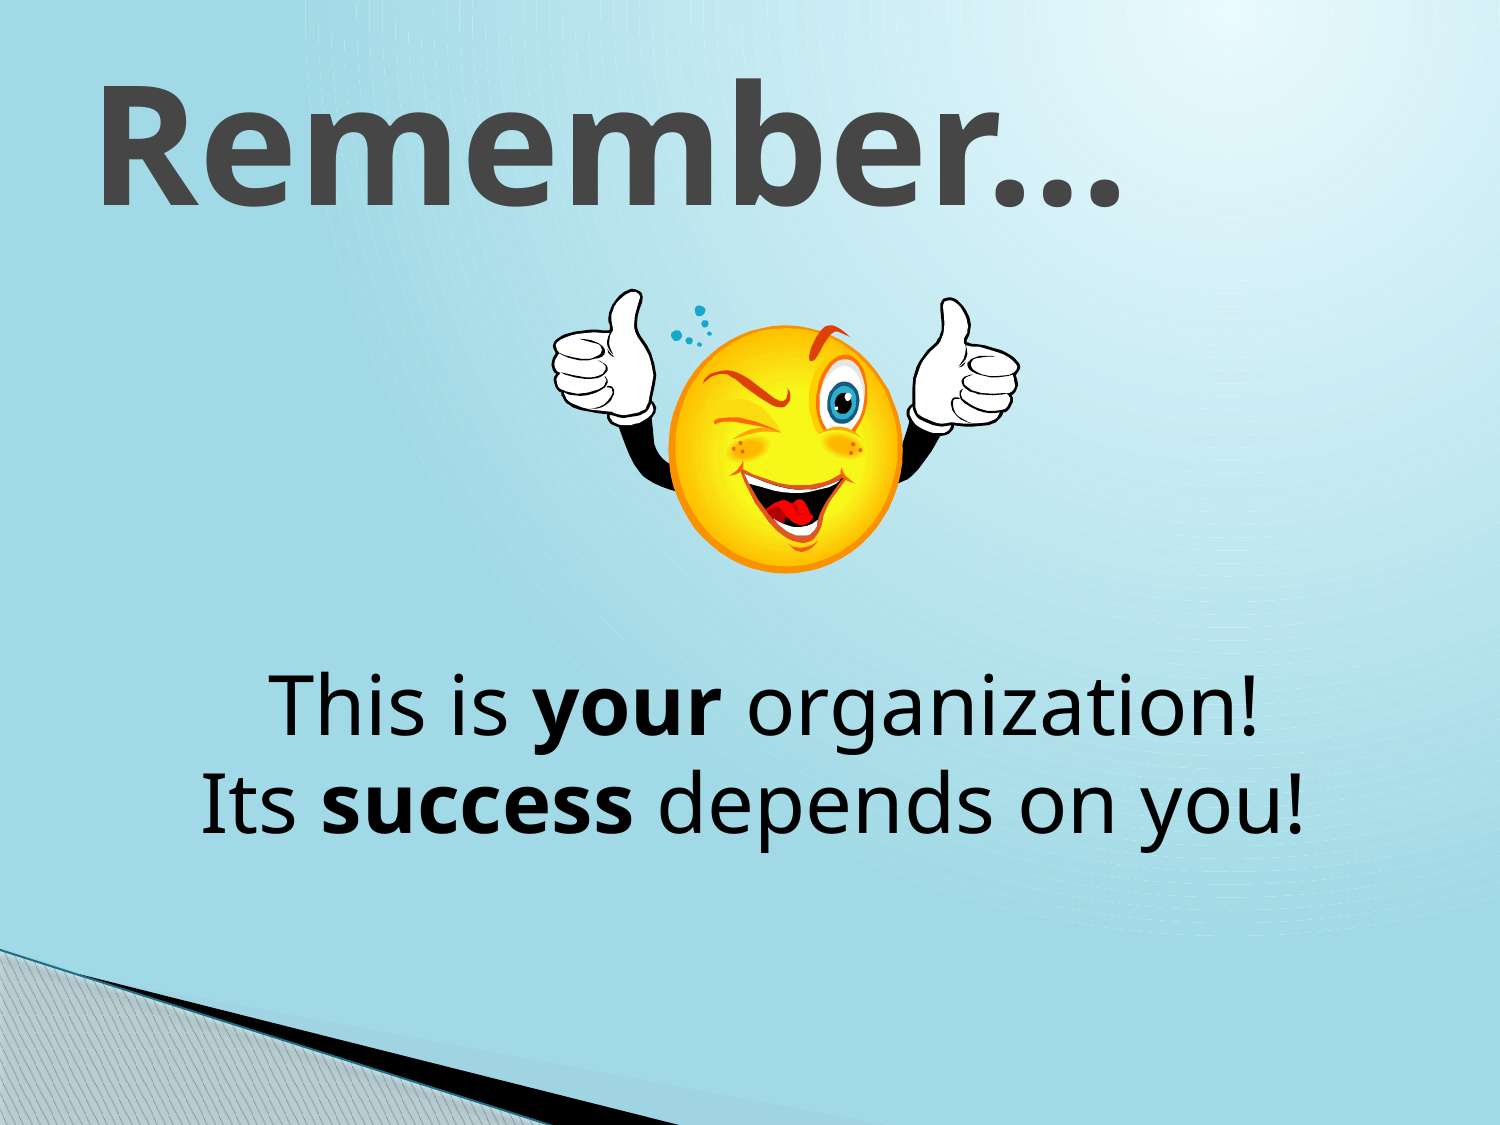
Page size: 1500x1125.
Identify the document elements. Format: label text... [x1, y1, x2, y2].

picture [549, 287, 1022, 576]
title Remember… [75, 45, 1425, 233]
list This is your organization! Its success depends on you! [99, 262, 1413, 988]
